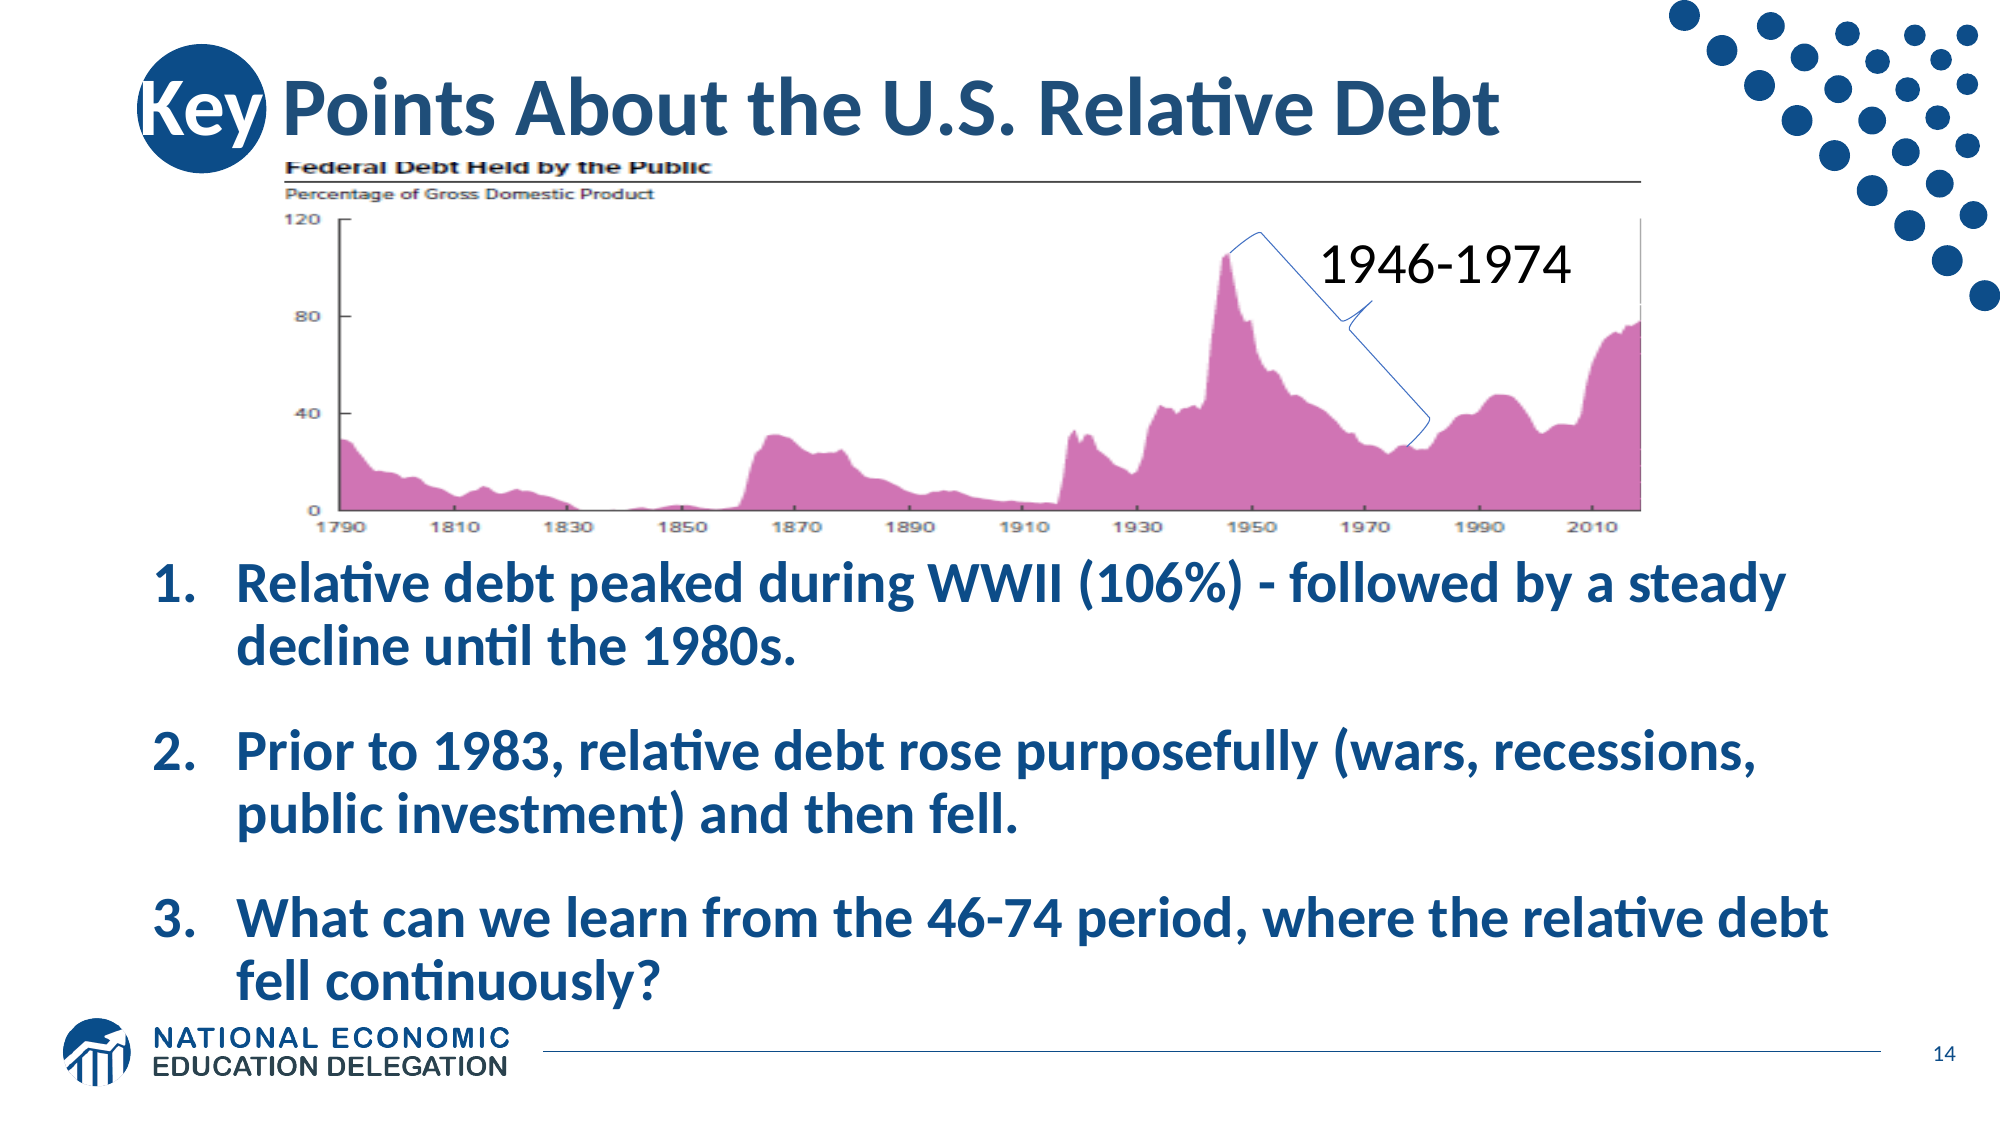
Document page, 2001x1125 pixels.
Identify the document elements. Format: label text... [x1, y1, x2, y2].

picture [55, 1013, 520, 1091]
picture [284, 162, 1641, 544]
title Key Points About the U.S. Relative Debt [124, 0, 1850, 218]
list Relative debt peaked during WWII (106%) - followed by a steady decline until the 1980s. Prior to 1983, relative debt rose purposefully (wars, recessions, public investment) and then fell. What can we learn from the 46-74 period, where the relative debt fell continuously? [137, 505, 1863, 1061]
slide_number 14 [1521, 1022, 1972, 1082]
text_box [1303, 194, 1608, 457]
